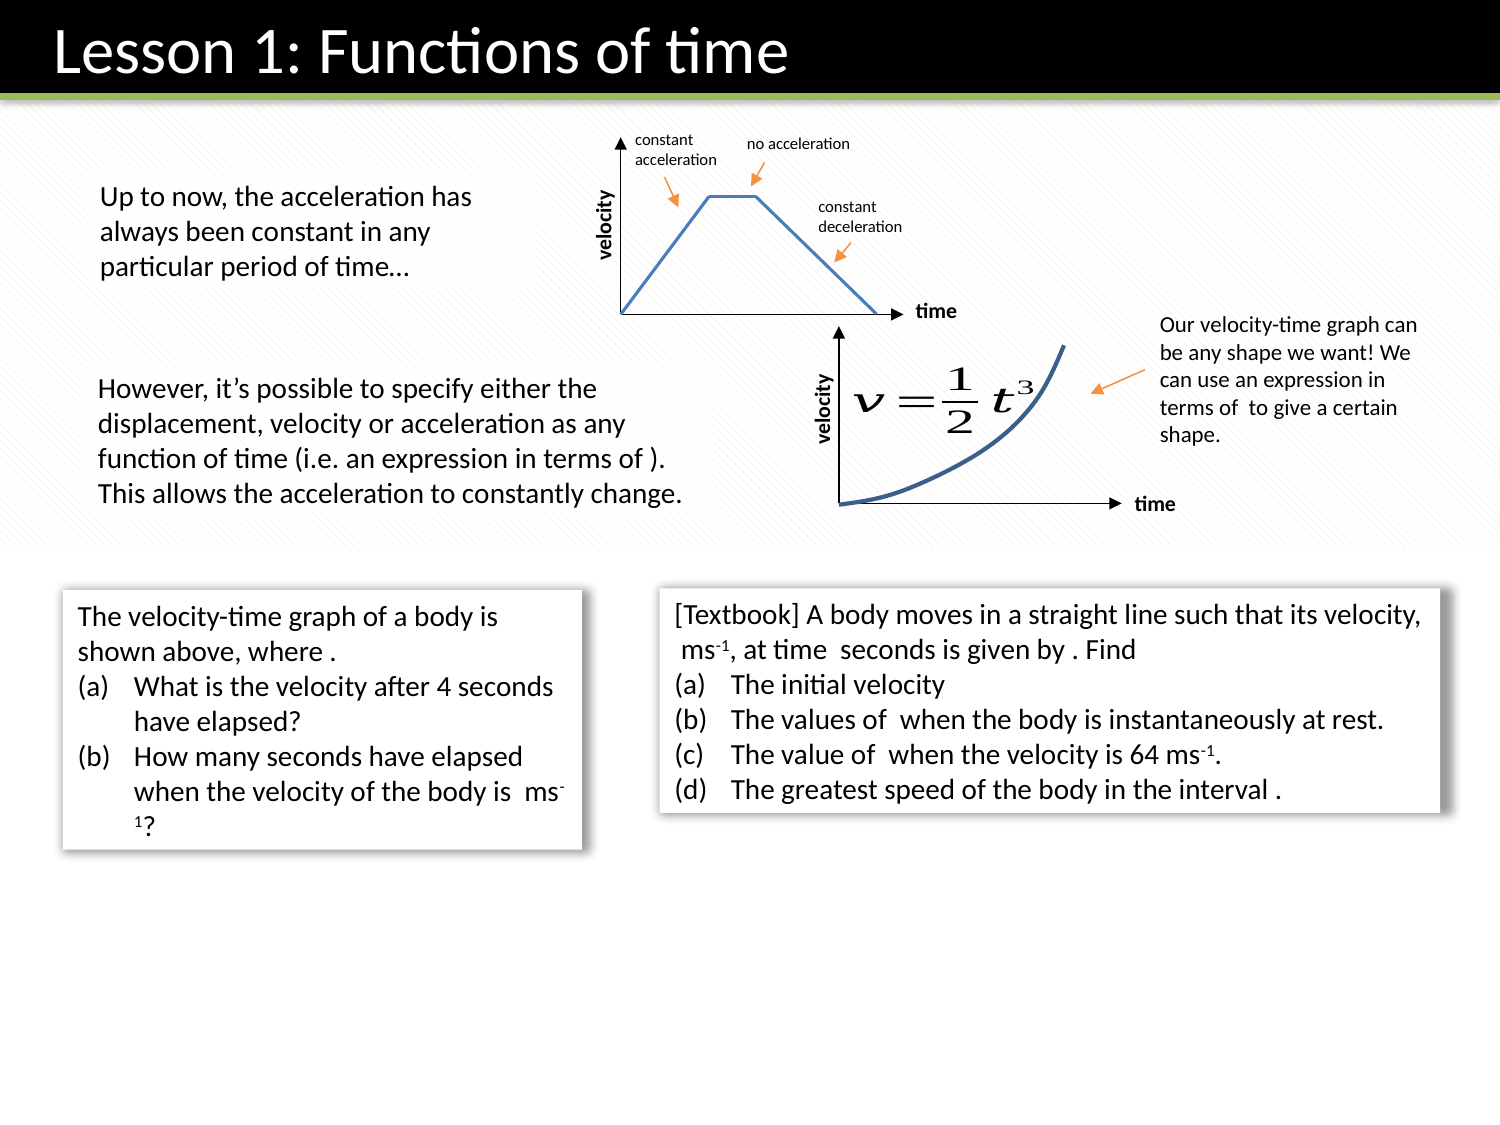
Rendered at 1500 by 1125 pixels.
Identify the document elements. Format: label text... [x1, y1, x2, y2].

text_box velocity [582, 111, 623, 276]
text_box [0, 0, 1500, 99]
text_box [0, 108, 1500, 549]
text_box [750, 162, 765, 187]
text_box [844, 344, 1066, 502]
text_box constant deceleration [803, 188, 967, 243]
text_box velocity [800, 324, 842, 460]
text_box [755, 195, 877, 315]
text_box no acceleration [784, 125, 896, 161]
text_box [1090, 369, 1146, 394]
text_box time [1119, 482, 1284, 524]
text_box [833, 242, 852, 263]
text_box Up to now, the acceleration has always been constant in any particular period of time… [85, 169, 536, 290]
text_box constant acceleration [623, 121, 784, 176]
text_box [664, 176, 679, 208]
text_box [620, 195, 710, 315]
text_box time [900, 289, 1065, 331]
